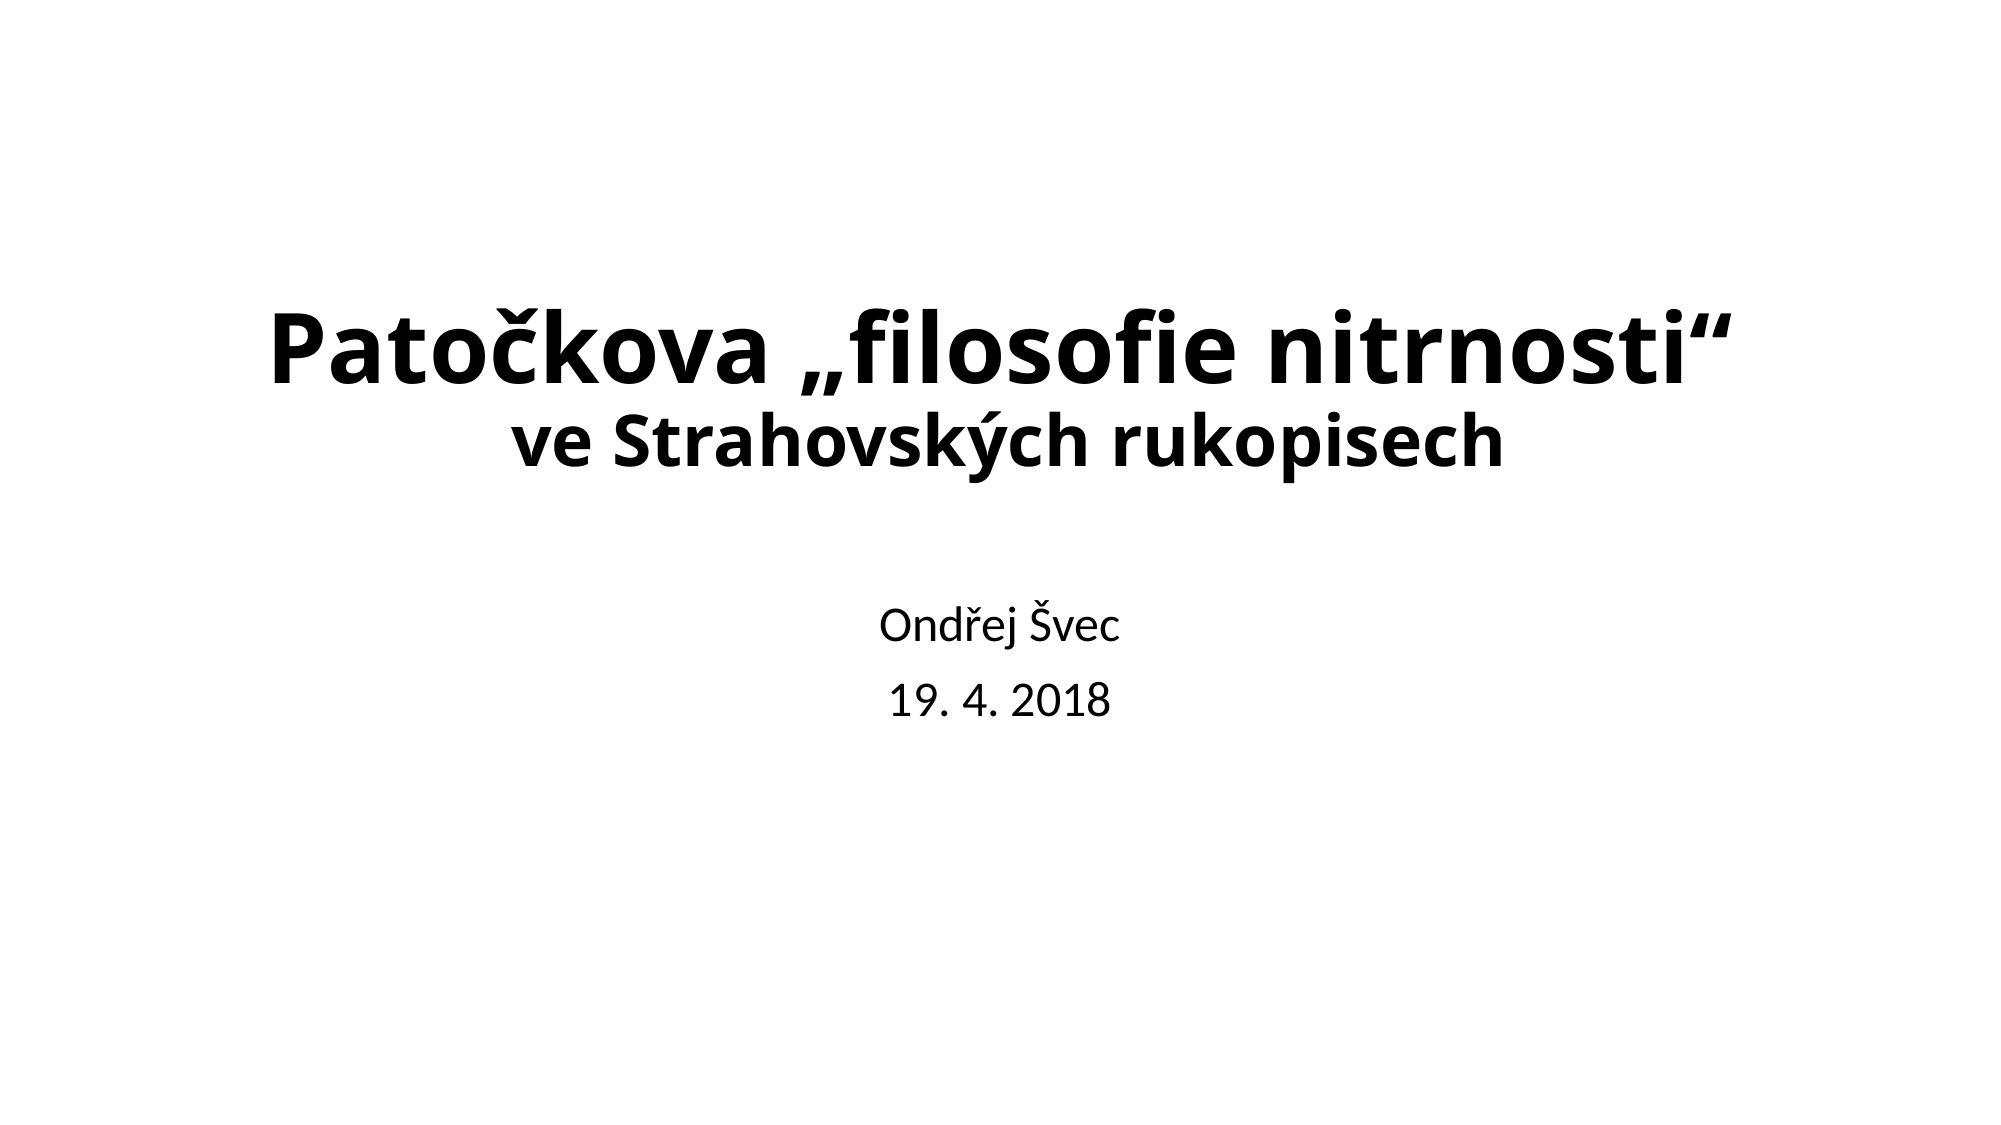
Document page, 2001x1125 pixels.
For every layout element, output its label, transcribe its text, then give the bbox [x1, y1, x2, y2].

subtitle Ondřej Švec 19. 4. 2018 [249, 590, 1750, 863]
title Patočkova „filosofie nitrnosti“ ve Strahovských rukopisech [249, 184, 1750, 576]
